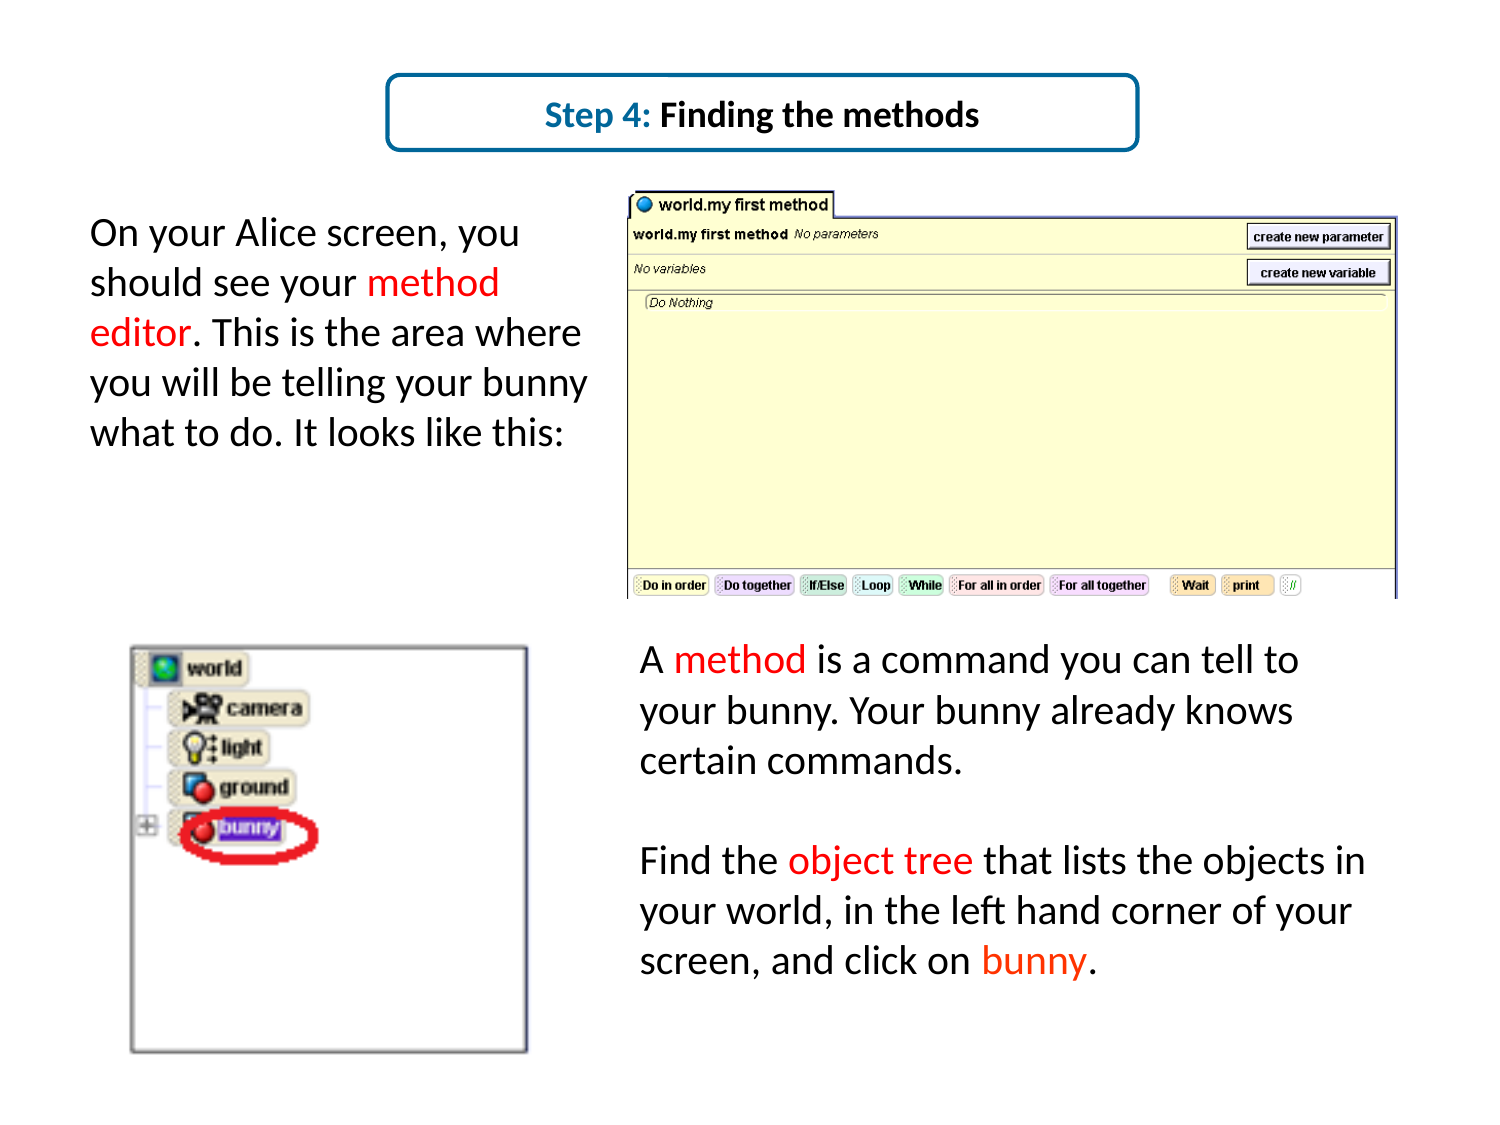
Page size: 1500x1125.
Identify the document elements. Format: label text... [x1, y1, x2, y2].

picture [624, 189, 1401, 601]
text_box A method is a command you can tell to your bunny. Your bunny already knows certain commands. Find the object tree that lists the objects in your world, in the left hand corner of your screen, and click on bunny. [624, 624, 1388, 990]
text_box Step 4: Finding the methods [387, 74, 1138, 150]
text_box On your Alice screen, you should see your method editor. This is the area where you will be telling your bunny what to do. It looks like this: [74, 197, 613, 463]
picture [112, 624, 566, 1113]
